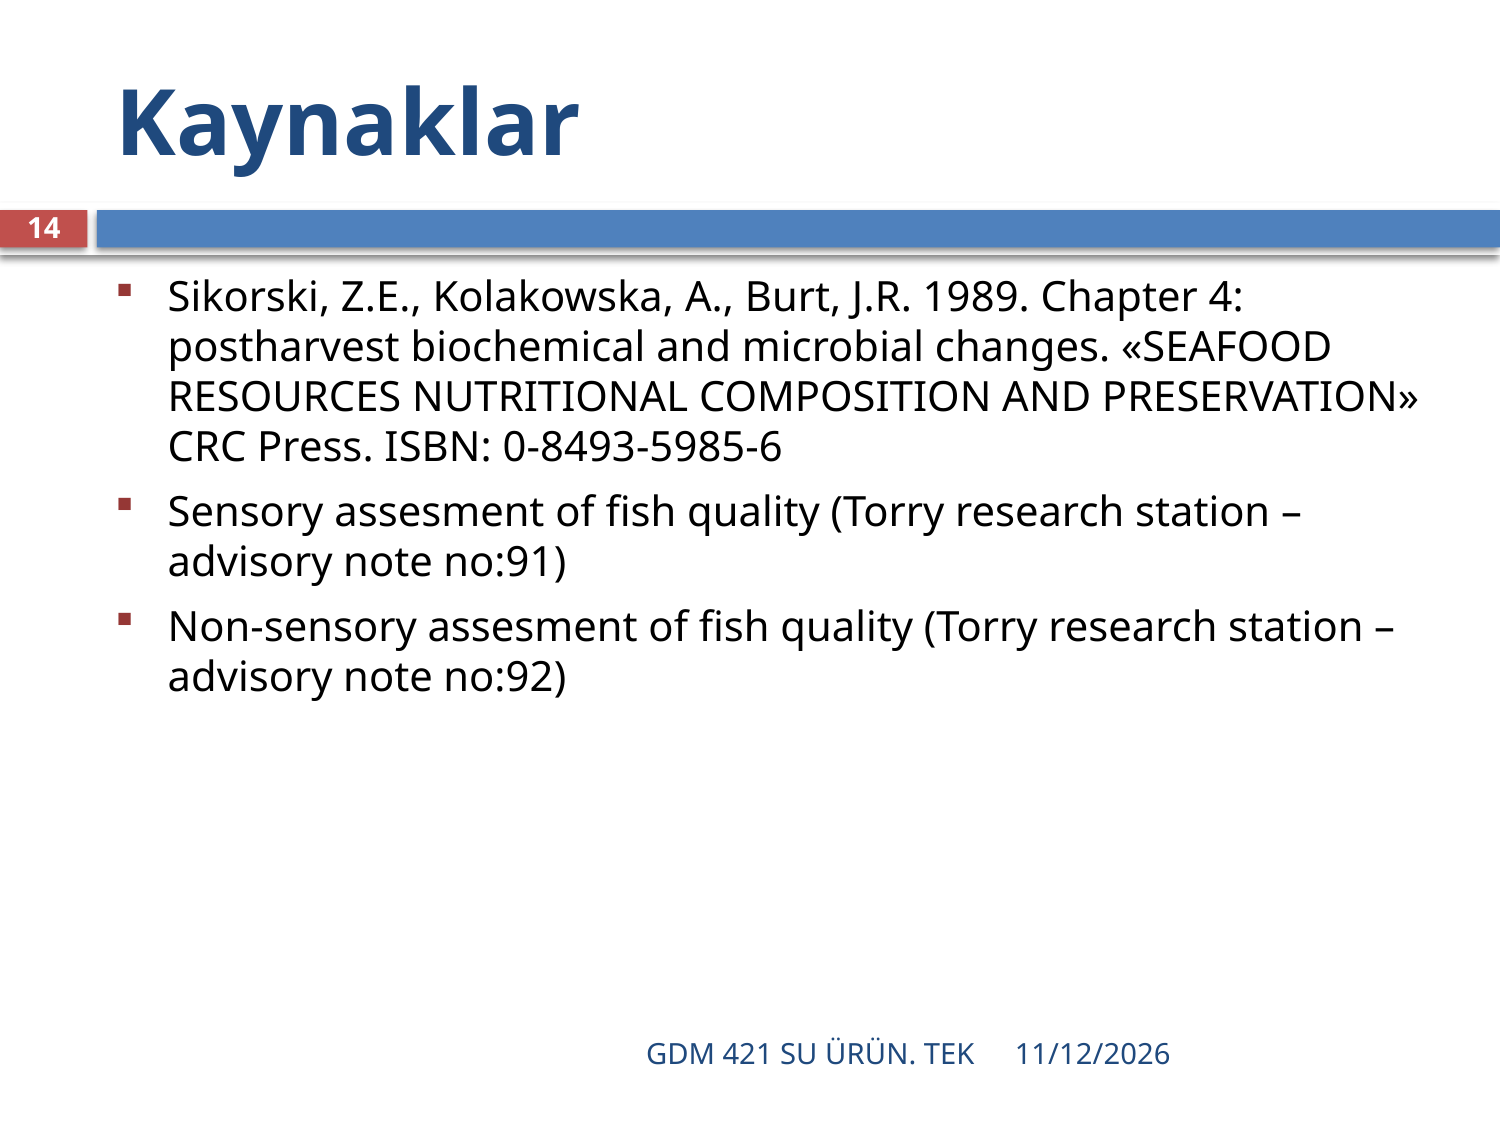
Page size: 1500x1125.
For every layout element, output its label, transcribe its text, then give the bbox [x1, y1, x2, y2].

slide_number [999, 1025, 1438, 1085]
footer GDM 421 SU ÜRÜN. TEK [99, 1024, 990, 1085]
slide_number 14 [0, 208, 88, 249]
list Sikorski, Z.E., Kolakowska, A., Burt, J.R. 1989. Chapter 4: postharvest biochemical and microbial changes. «SEAFOOD RESOURCES NUTRITIONAL COMPOSITION AND PRESERVATION» CRC Press. ISBN: 0-8493-5985-6 Sensory assesment of fish quality (Torry research station – advisory note no:91) Non-sensory assesment of fish quality (Torry research station – advisory note no:92) [100, 262, 1438, 1000]
title Kaynaklar [100, 37, 1438, 200]
